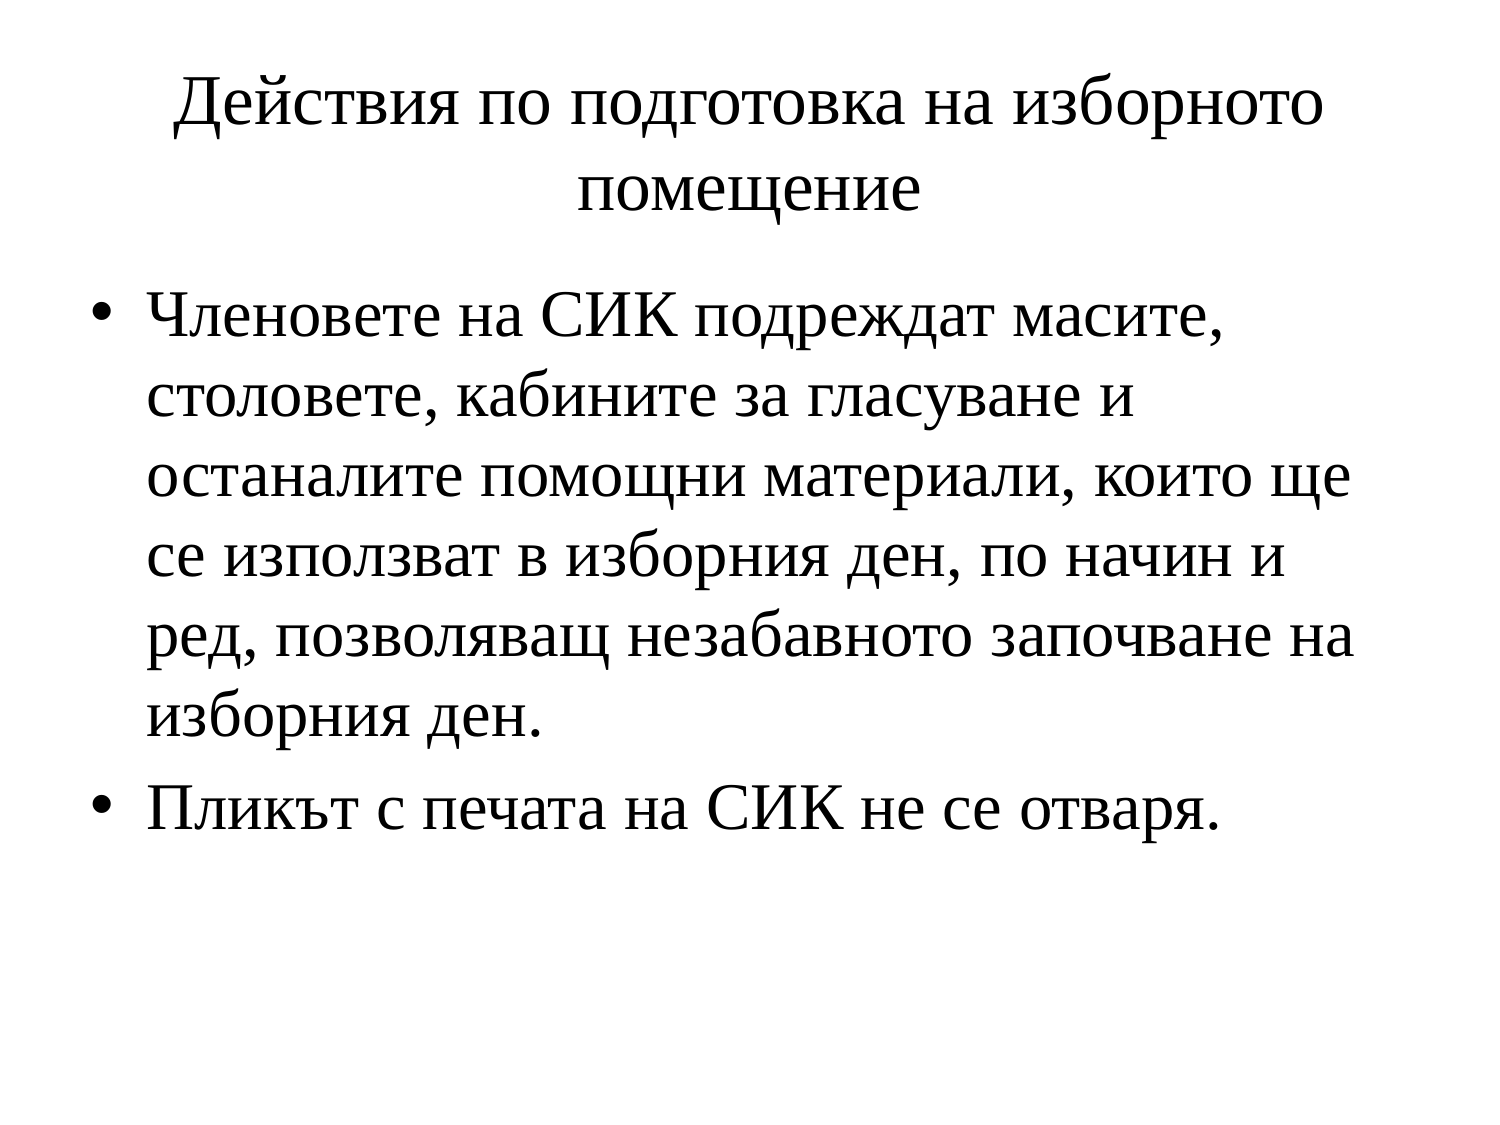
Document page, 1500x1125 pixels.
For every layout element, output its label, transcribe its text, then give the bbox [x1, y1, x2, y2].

list Членовете на СИК подреждат масите, столовете, кабините за гласуване и останалите помощни материали, които ще се използват в изборния ден, по начин и ред, позволяващ незабавното започване на изборния ден. Пликът с печата на СИК не се отваря. [75, 262, 1425, 1005]
title Действия по подготовка на изборното помещение [75, 45, 1425, 233]
